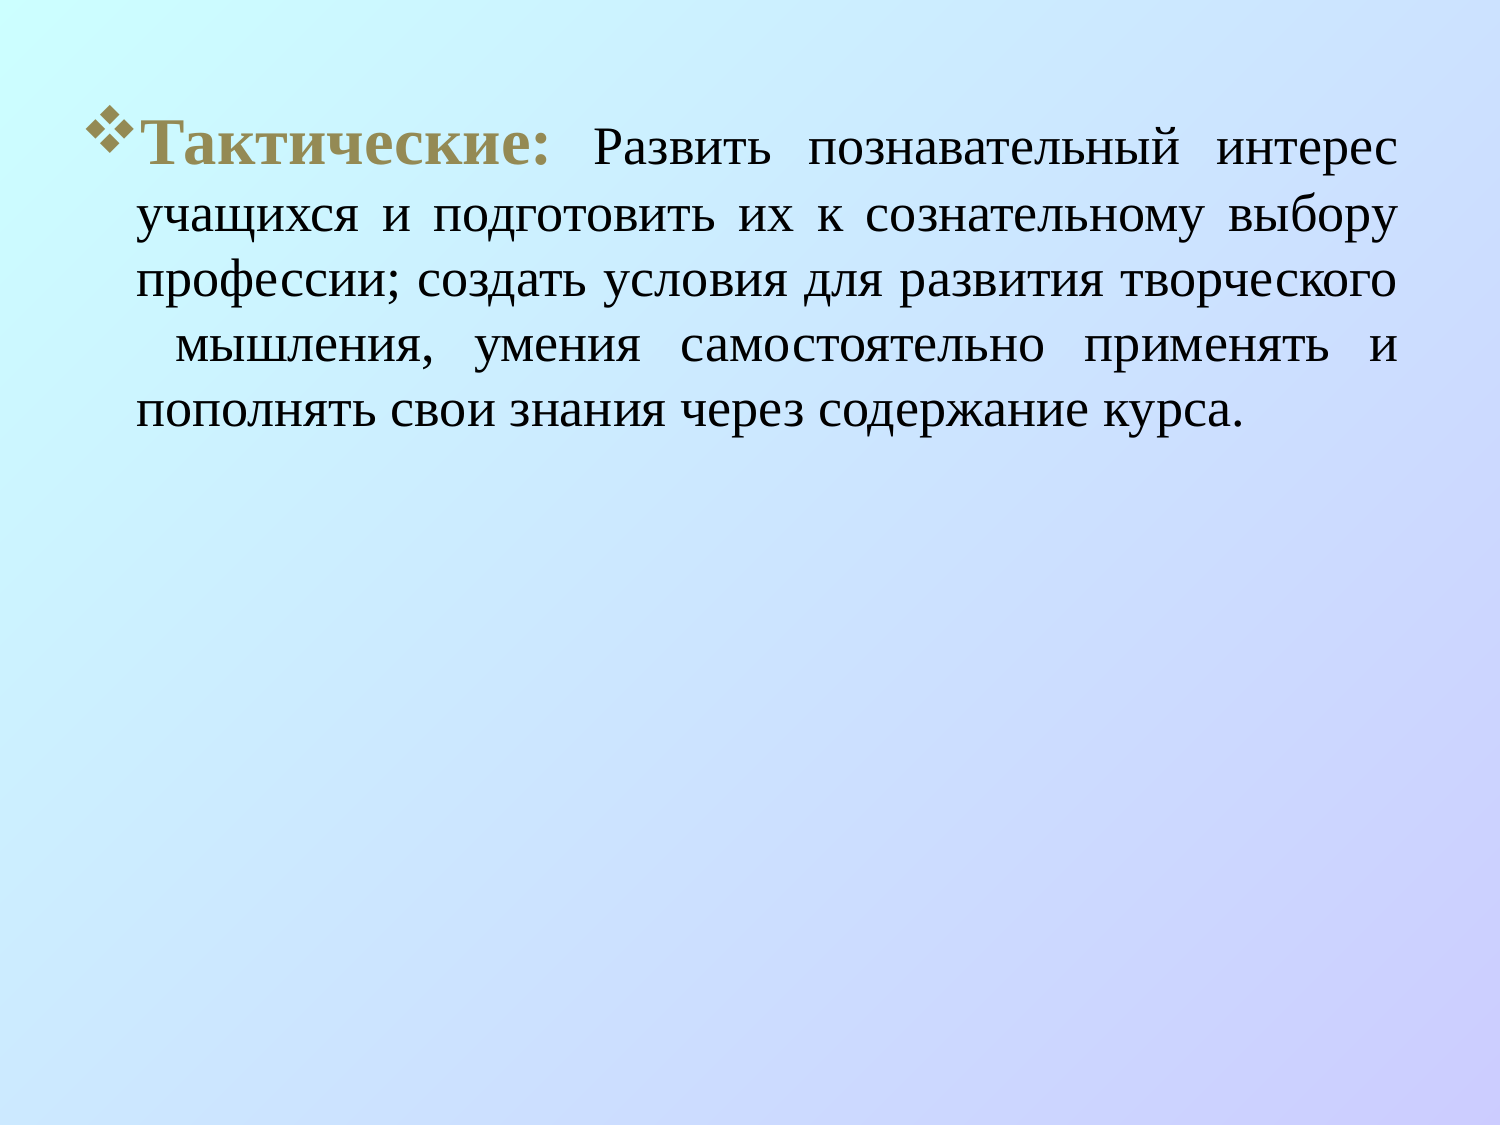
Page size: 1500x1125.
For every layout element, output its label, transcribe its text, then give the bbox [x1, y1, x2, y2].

list Тактические: Развить познавательный интерес учащихся и подготовить их к сознательному выбору профессии; создать условия для развития творческого мышления, умения самостоятельно применять и пополнять свои знания через содержание курса. [64, 90, 1415, 833]
